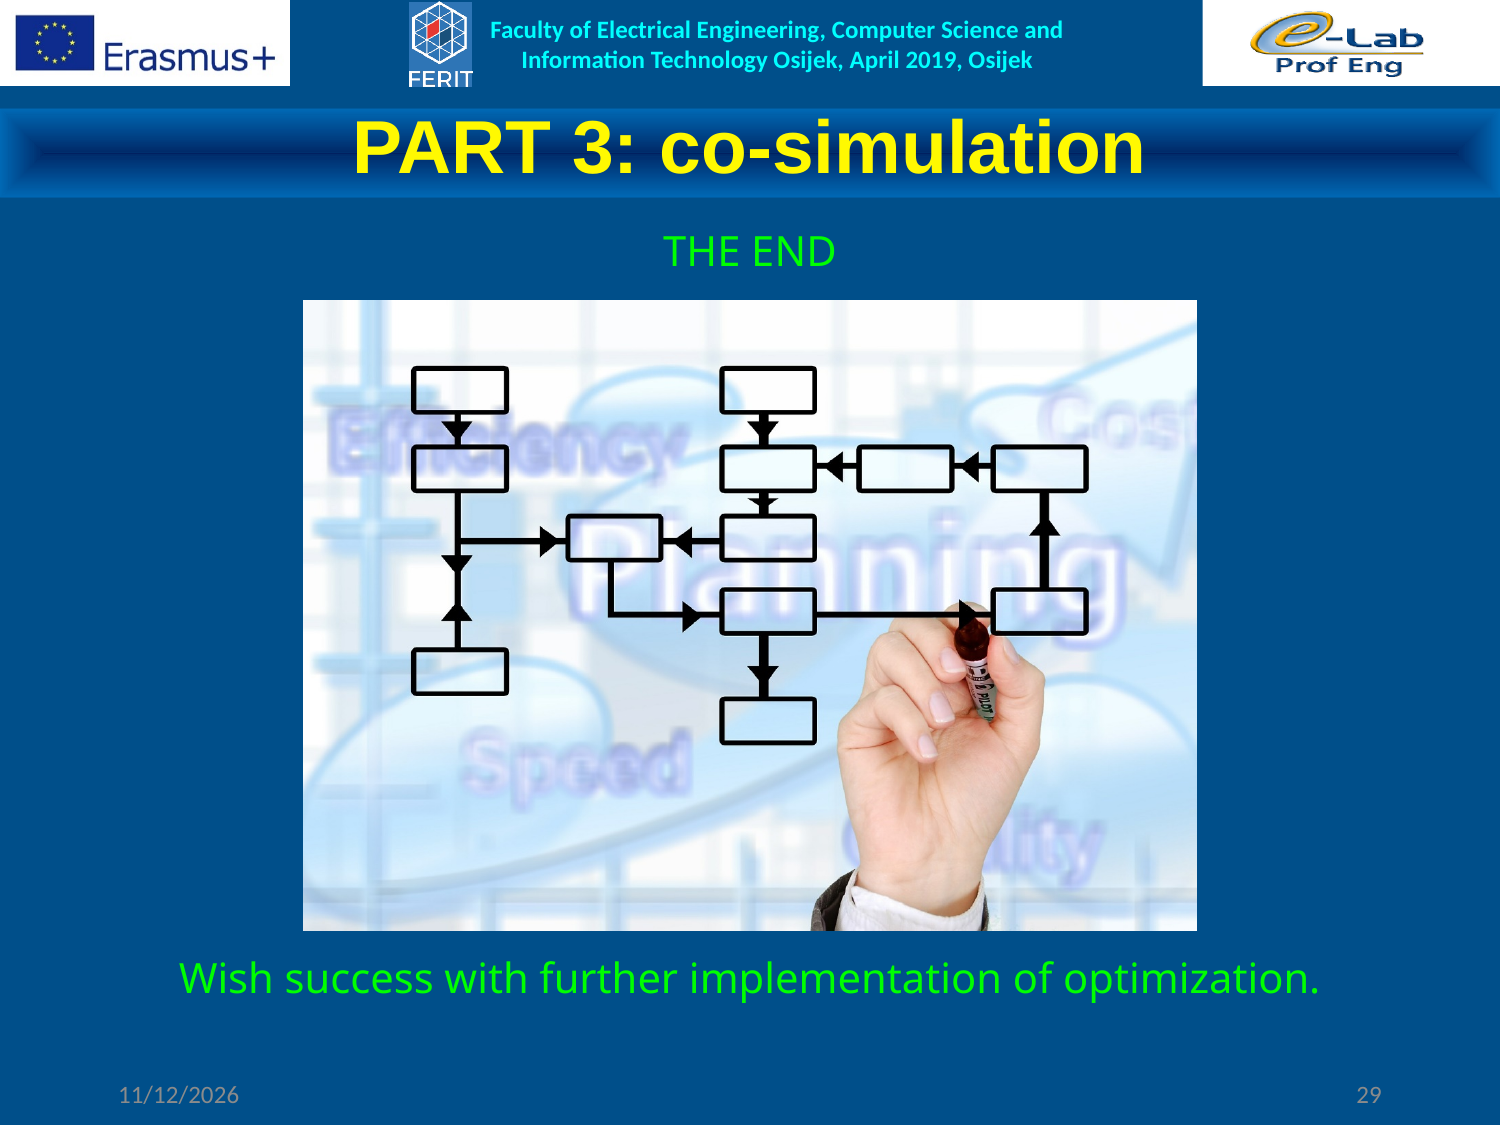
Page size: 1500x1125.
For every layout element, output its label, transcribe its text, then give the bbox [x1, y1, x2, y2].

picture [0, 0, 290, 87]
title PART 3: co-simulation [0, 108, 1500, 198]
text_box THE END [0, 217, 1500, 283]
slide_number 29 [1059, 1063, 1397, 1124]
picture [1240, 9, 1434, 78]
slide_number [103, 1063, 441, 1124]
picture [303, 300, 1197, 931]
text_box Wish success with further implementation of optimization. [0, 944, 1500, 1010]
text_box [1202, 1, 1500, 86]
picture [408, 1, 473, 87]
text_box Faculty of Electrical Engineering, Computer Science and Information Technology Osijek, April 2019, Osijek [473, 6, 1084, 82]
